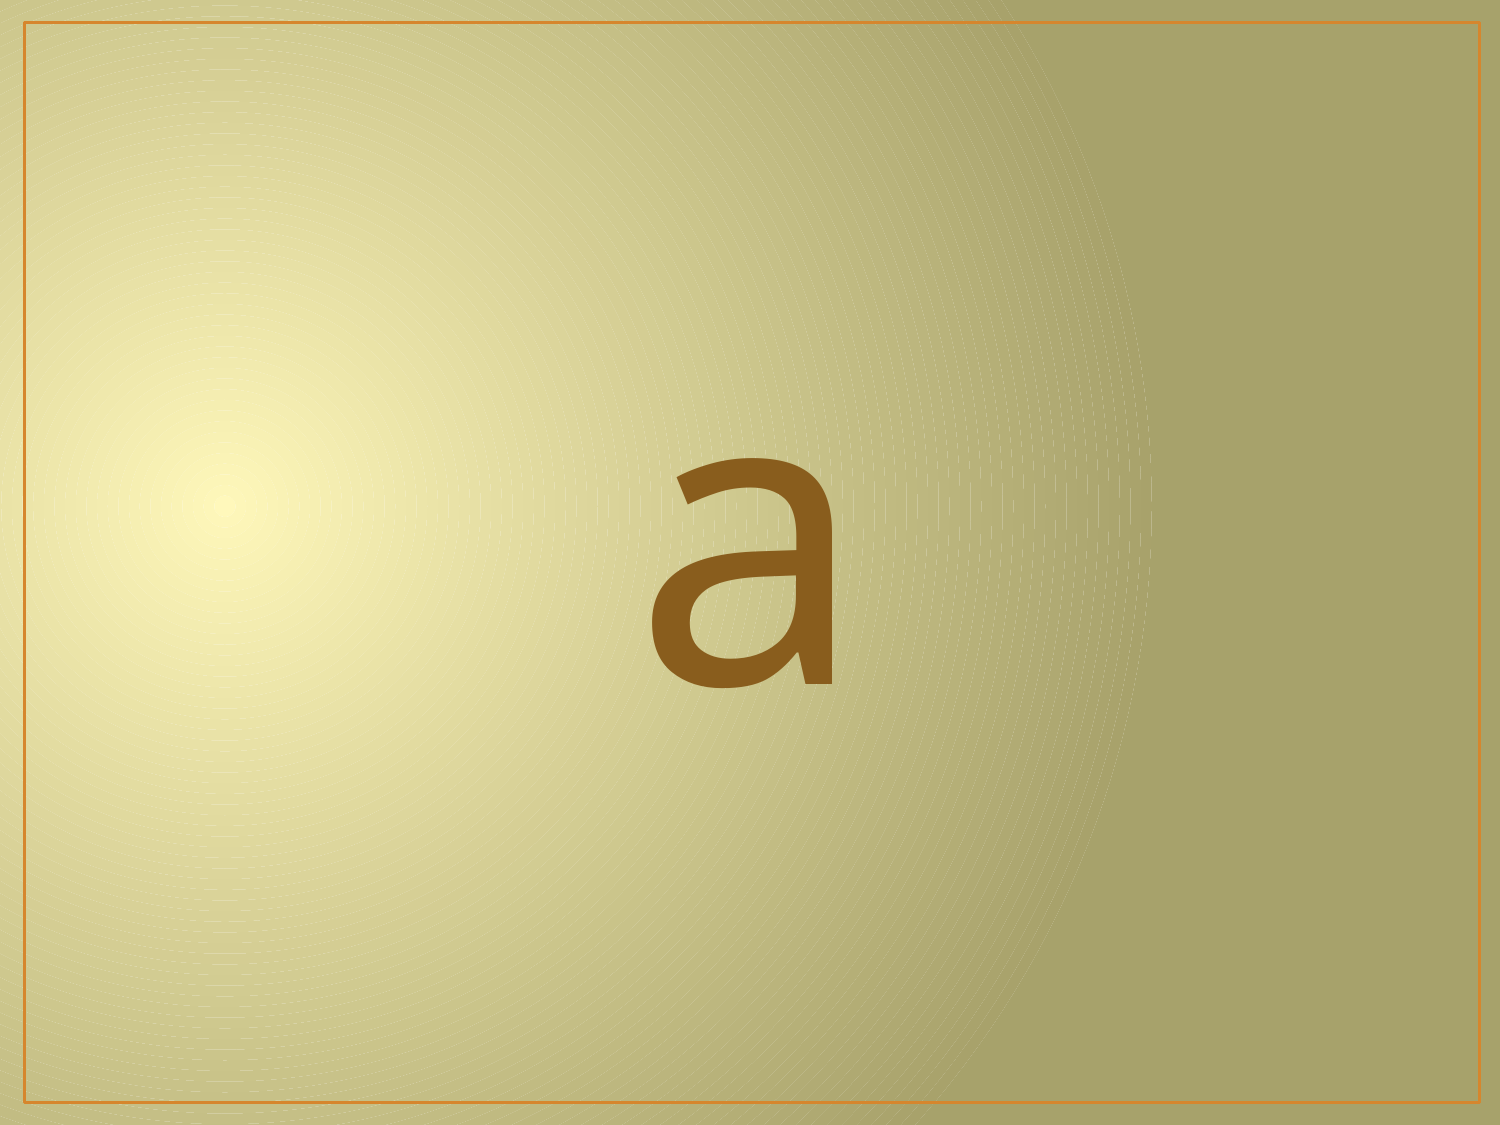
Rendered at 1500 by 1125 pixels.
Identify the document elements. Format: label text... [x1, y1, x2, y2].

list a [75, 262, 1425, 1005]
